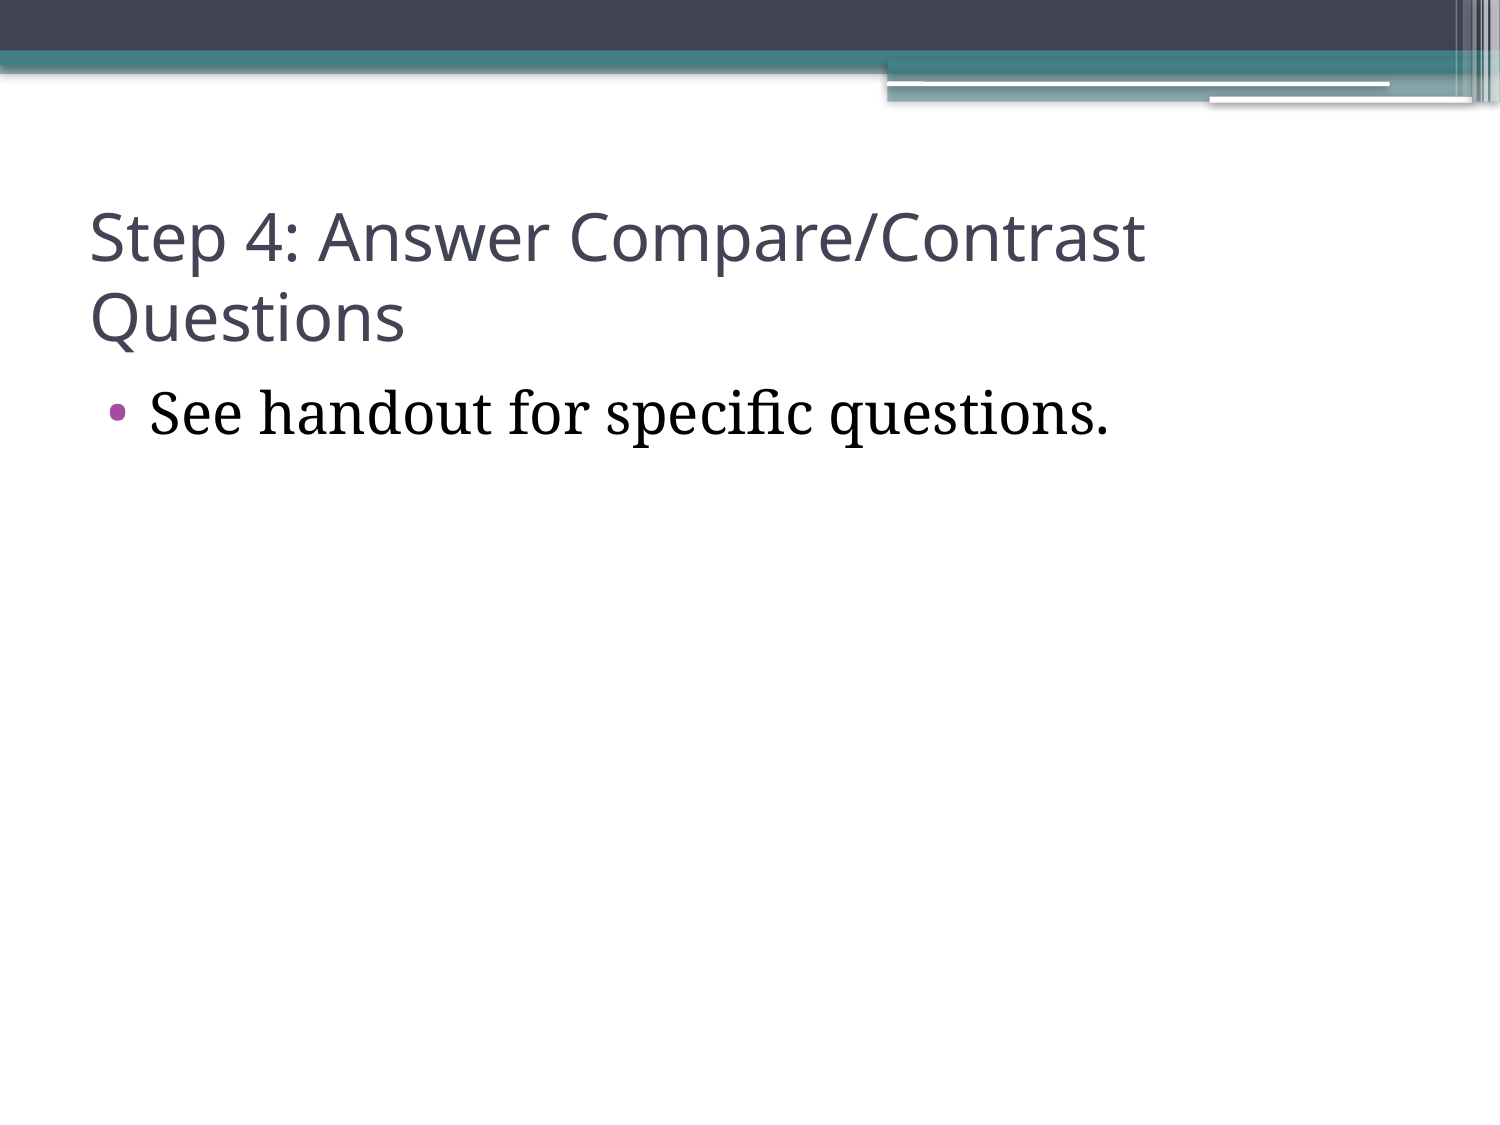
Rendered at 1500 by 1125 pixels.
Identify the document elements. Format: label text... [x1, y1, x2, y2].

list See handout for specific questions. [75, 368, 1425, 1079]
title Step 4: Answer Compare/Contrast Questions [75, 187, 1425, 363]
